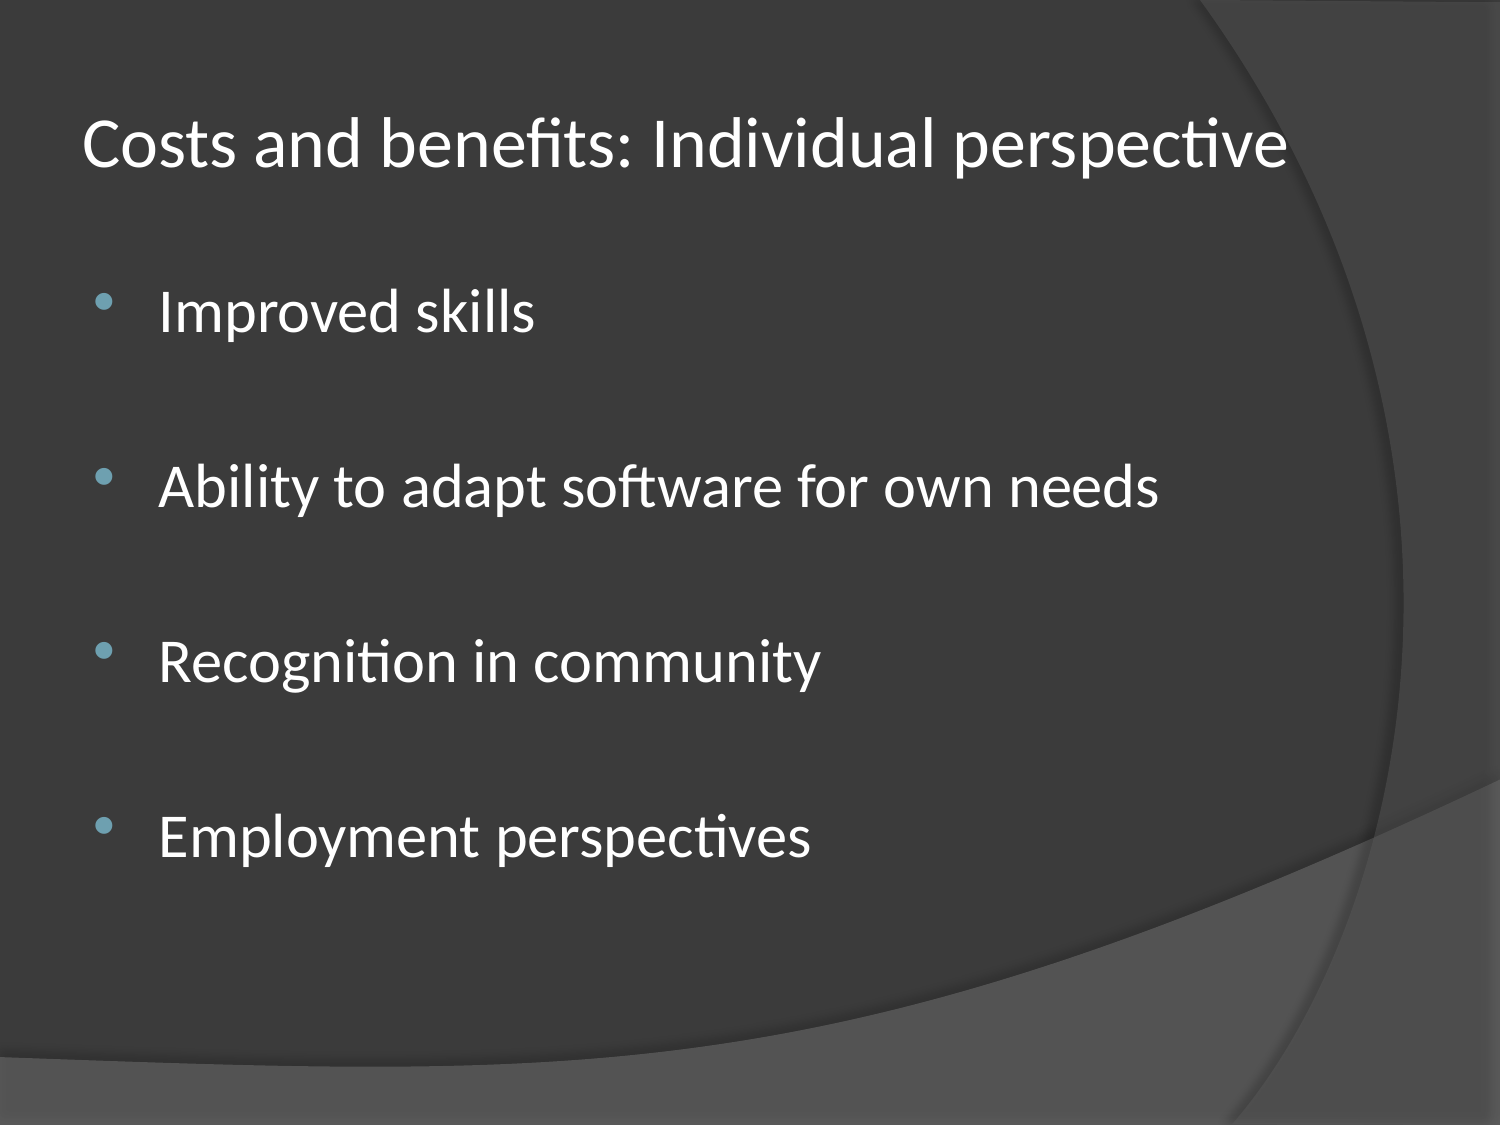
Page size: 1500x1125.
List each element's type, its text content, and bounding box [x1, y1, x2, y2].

list Improved skills Ability to adapt software for own needs Recognition in community Employment perspectives [75, 262, 1300, 1005]
title Costs and benefits: Individual perspective [75, 45, 1300, 233]
